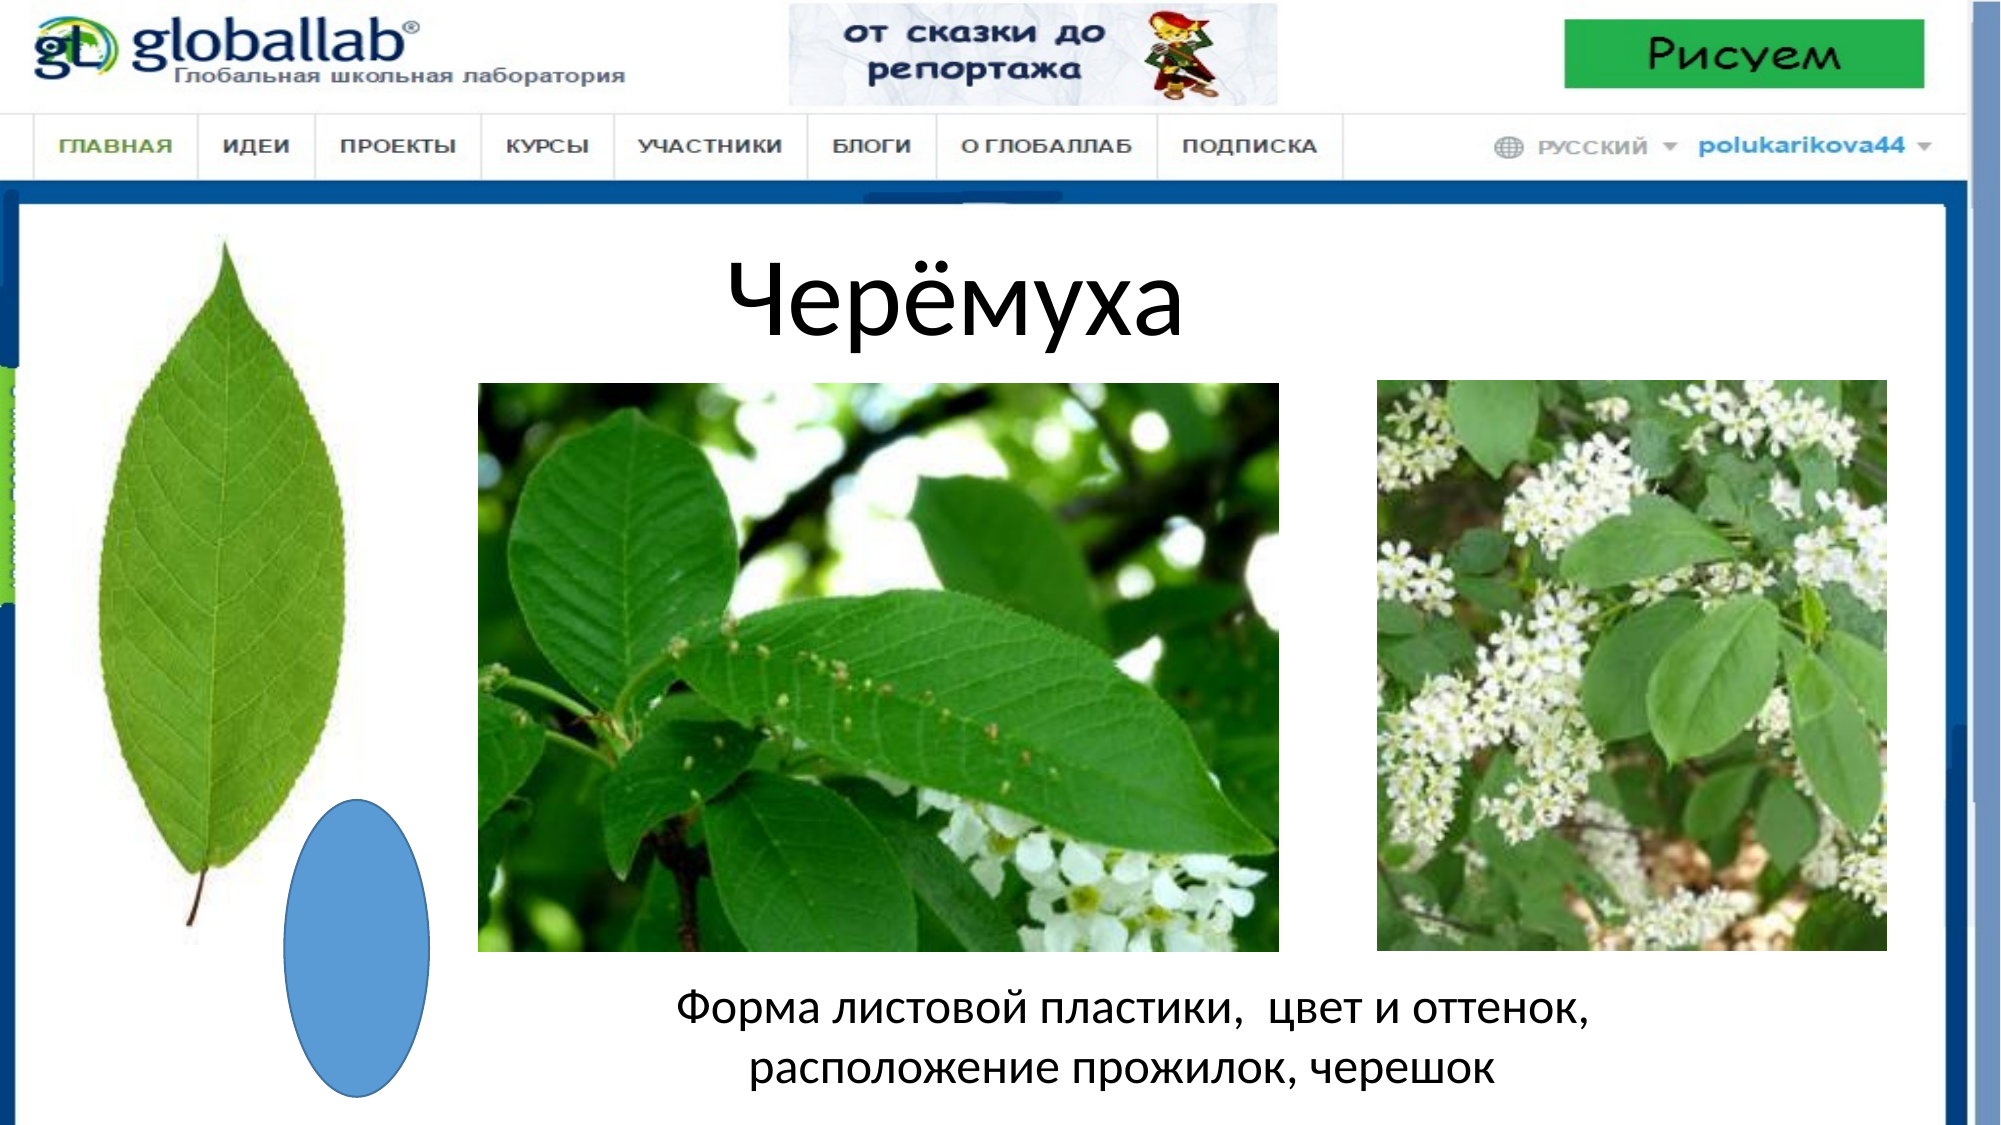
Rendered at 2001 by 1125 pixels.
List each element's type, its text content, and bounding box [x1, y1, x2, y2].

text_box Форма листовой пластики, цвет и оттенок, расположение прожилок, черешок [516, 965, 1750, 1101]
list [1377, 380, 1887, 951]
text_box [283, 800, 431, 1098]
picture [0, 0, 2001, 1125]
text_box Черёмуха [709, 215, 1203, 366]
